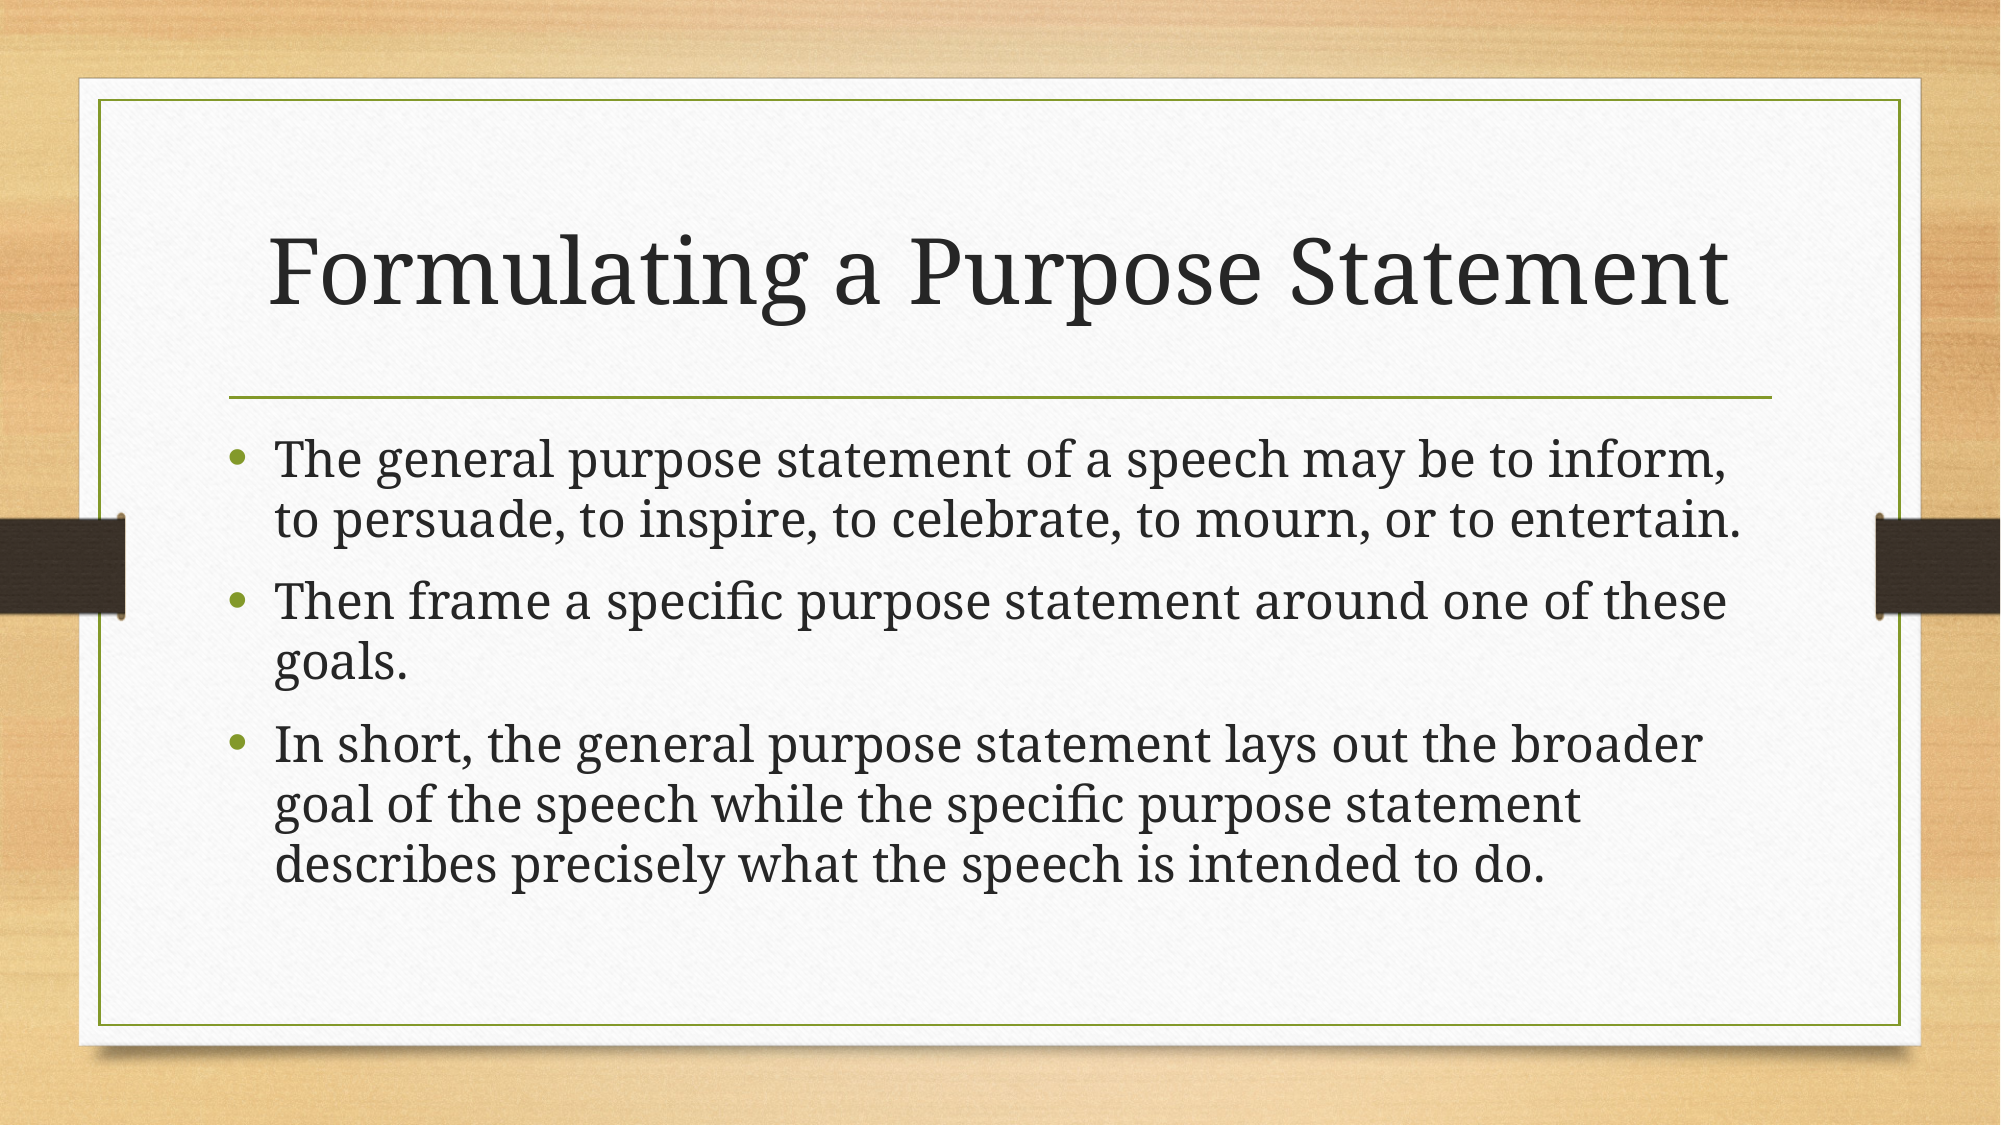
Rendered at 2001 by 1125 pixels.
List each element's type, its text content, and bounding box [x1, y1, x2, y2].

list The general purpose statement of a speech may be to inform, to persuade, to inspire, to celebrate, to mourn, or to entertain. Then frame a specific purpose statement around one of these goals. In short, the general purpose statement lays out the broader goal of the speech while the specific purpose statement describes precisely what the speech is intended to do. [212, 419, 1788, 964]
title Formulating a Purpose Statement [212, 161, 1788, 375]
picture [0, 0, 2001, 1125]
